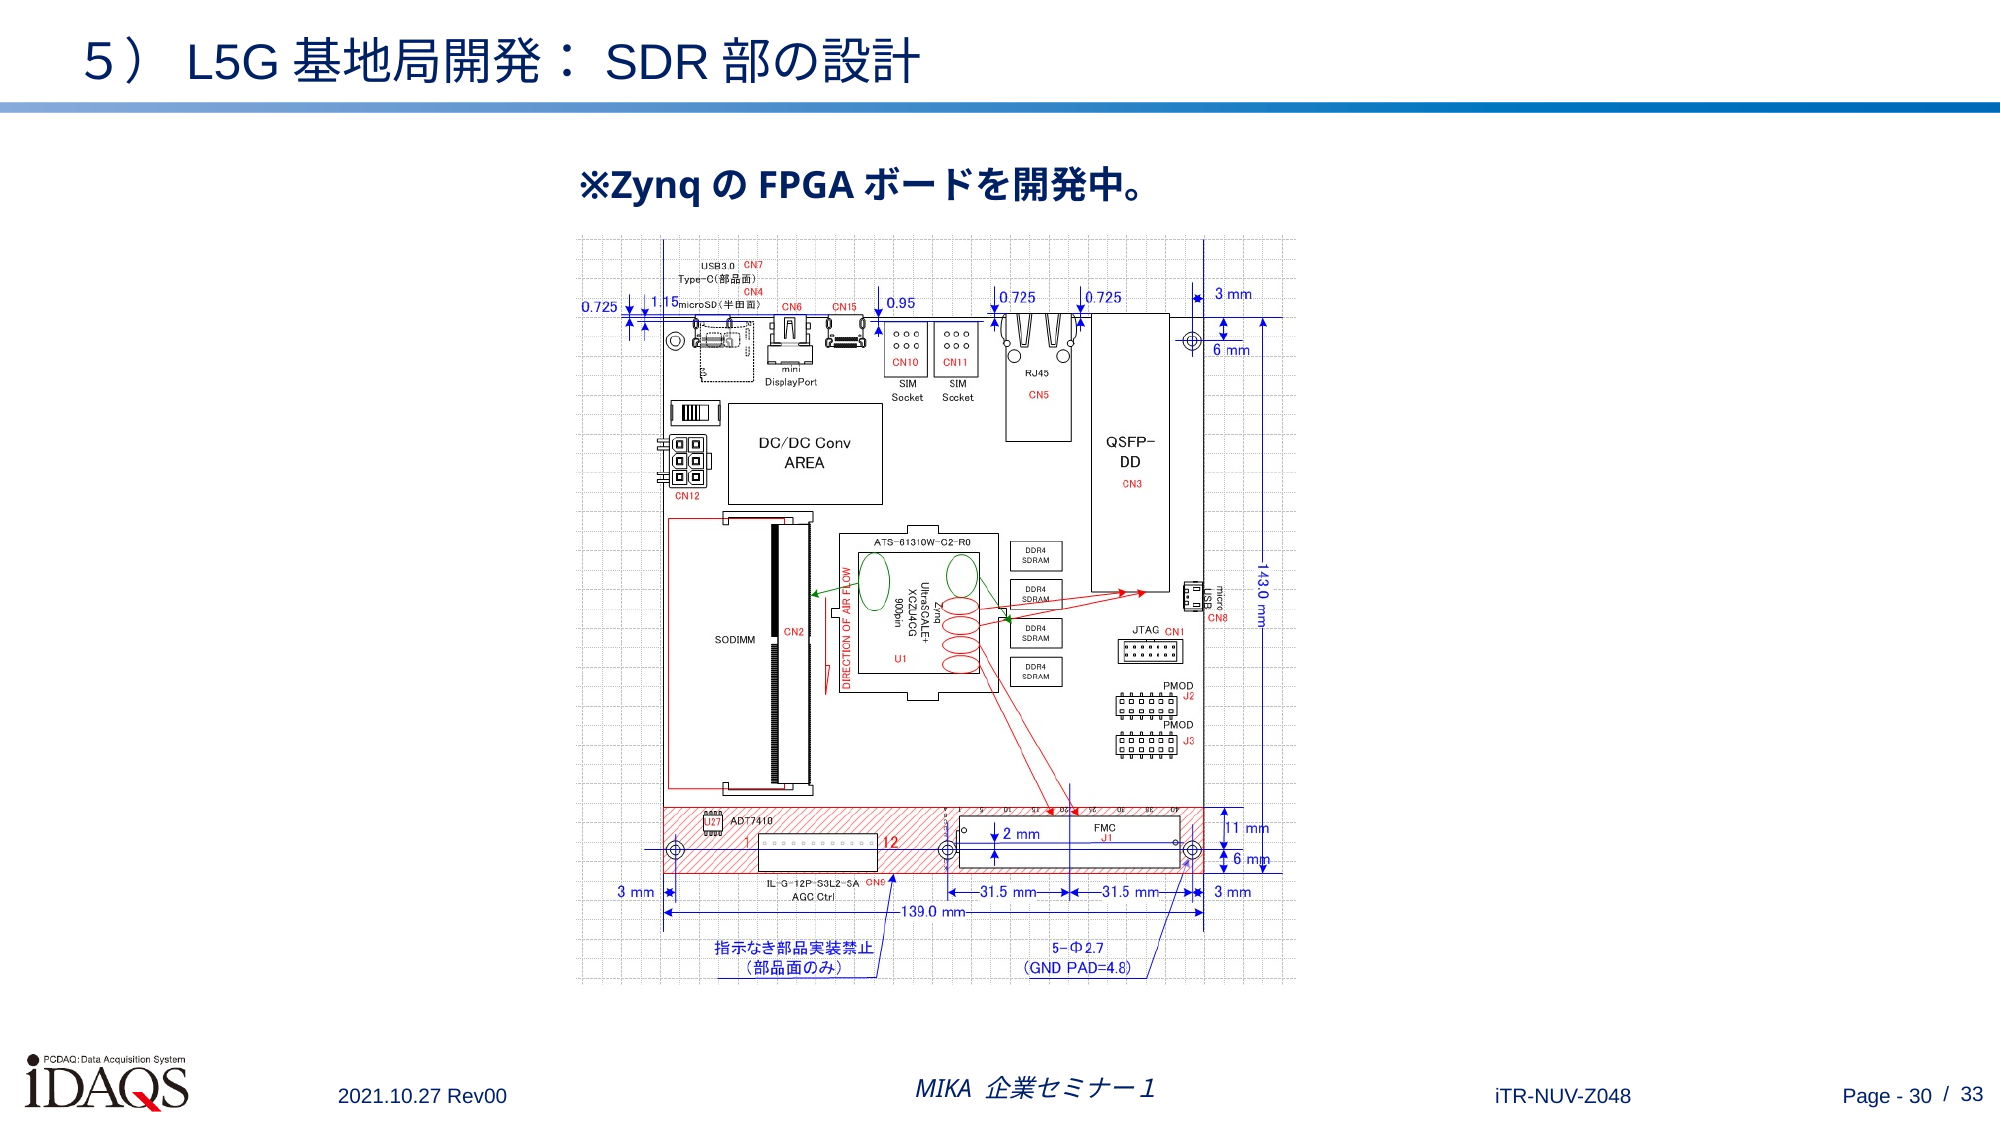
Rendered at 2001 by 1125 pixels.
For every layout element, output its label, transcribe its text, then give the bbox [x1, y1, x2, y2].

picture [576, 234, 1296, 986]
text_box ５）L5G基地局開発：SDR部の設計 [72, 29, 1630, 104]
picture [0, 102, 2000, 113]
picture [21, 1050, 200, 1115]
text_box ※ZynqのFPGAボードを開発中。 [576, 160, 1476, 235]
